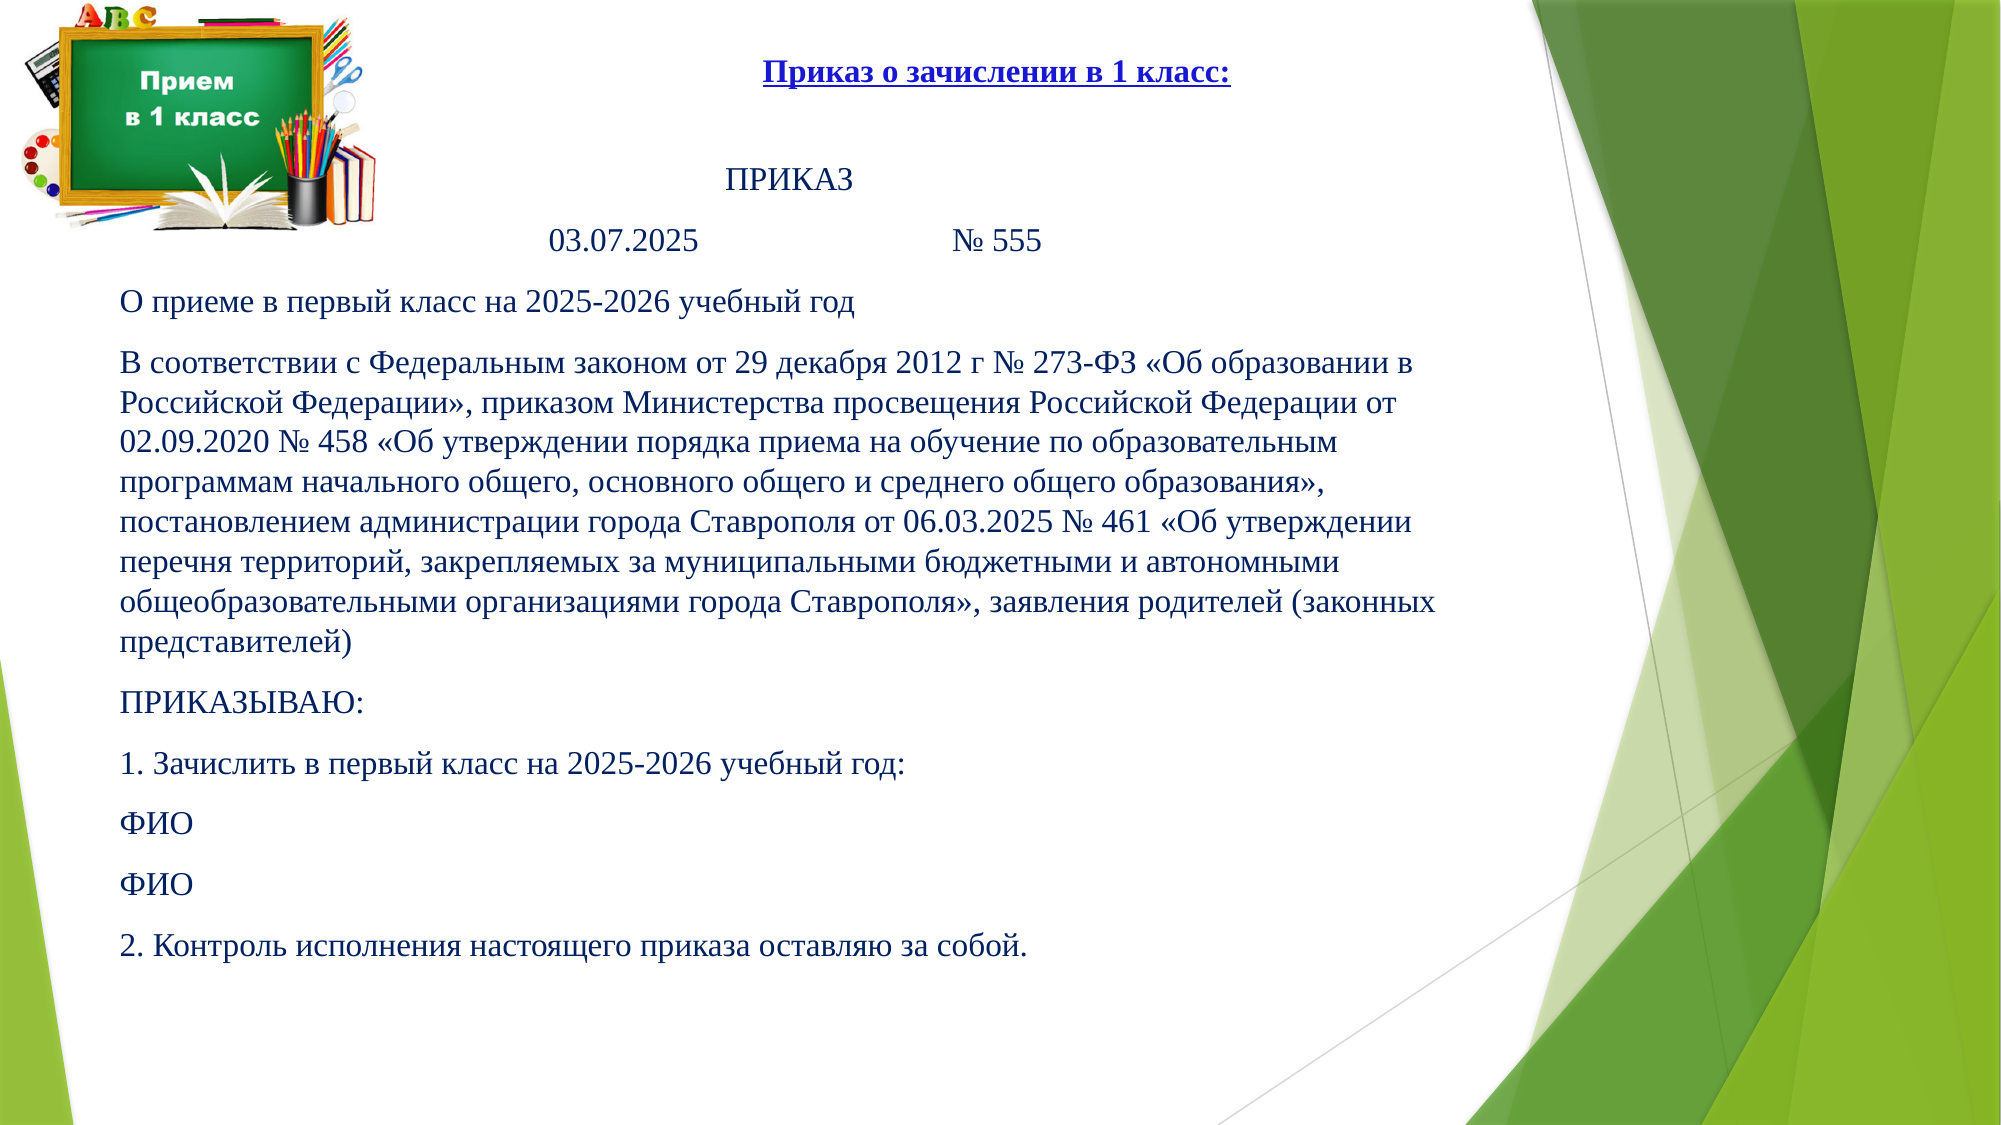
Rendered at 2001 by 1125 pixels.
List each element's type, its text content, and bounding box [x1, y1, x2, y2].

list ПРИКАЗ 03.07.2025 № 555 О приеме в первый класс на 2025-2026 учебный год В соответствии с Федеральным законом от 29 декабря 2012 г № 273-ФЗ «Об образовании в Российской Федерации», приказом Министерства просвещения Российской Федерации от 02.09.2020 № 458 «Об утверждении порядка приема на обучение по образовательным программам начального общего, основного общего и среднего общего образования», постановлением администрации города Ставрополя от 06.03.2025 № 461 «Об утверждении перечня территорий, закрепляемых за муниципальными бюджетными и автономными общеобразовательными организациями города Ставрополя», заявления родителей (законных представителей) ПРИКАЗЫВАЮ: 1. Зачислить в первый класс на 2025-2026 учебный год: ФИО ФИО 2. Контроль исполнения настоящего приказа оставляю за собой. [104, 149, 1475, 1083]
picture [18, 0, 378, 234]
title Приказ о зачислении в 1 класс: [382, 42, 1611, 150]
